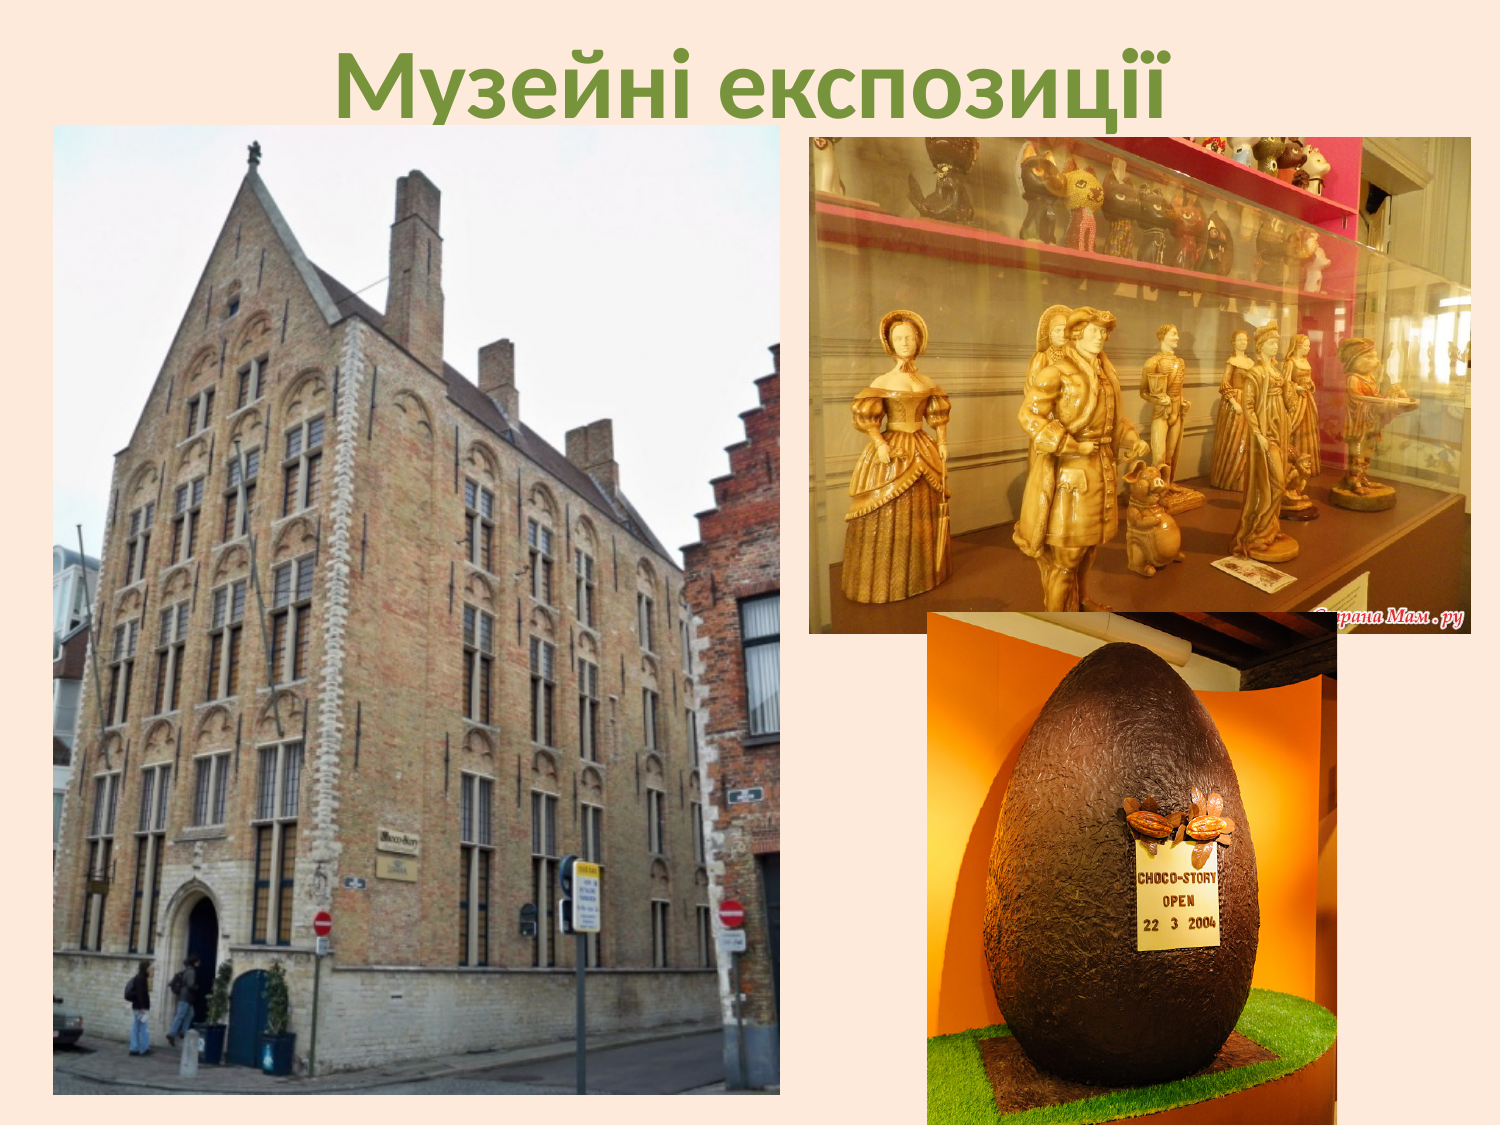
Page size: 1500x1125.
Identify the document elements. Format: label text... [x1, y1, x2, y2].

picture [808, 136, 1471, 1125]
title Музейні експозиції [75, 45, 1425, 233]
picture [52, 125, 780, 1095]
